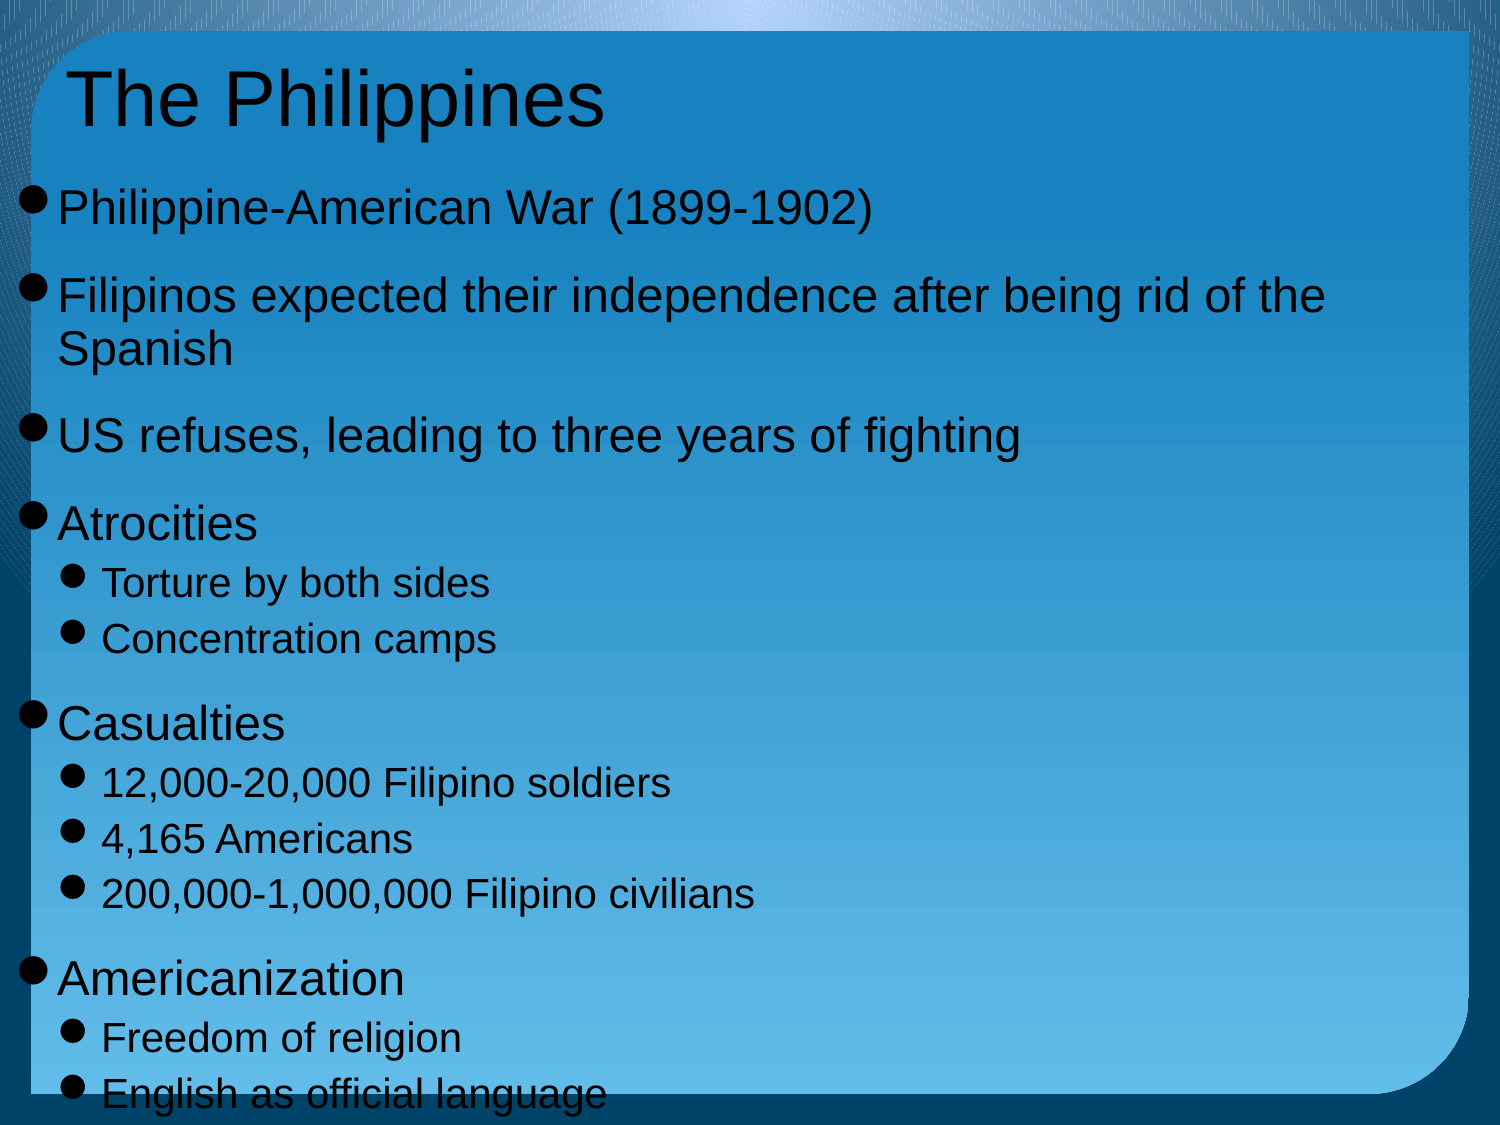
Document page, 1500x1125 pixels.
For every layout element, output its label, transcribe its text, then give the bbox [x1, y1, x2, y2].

list Philippine-American War (1899-1902) Filipinos expected their independence after being rid of the Spanish US refuses, leading to three years of fighting Atrocities Torture by both sides Concentration camps Casualties 12,000-20,000 Filipino soldiers 4,165 Americans 200,000-1,000,000 Filipino civilians Americanization Freedom of religion English as official language [0, 174, 1500, 1125]
title The Philippines [50, 0, 1451, 150]
